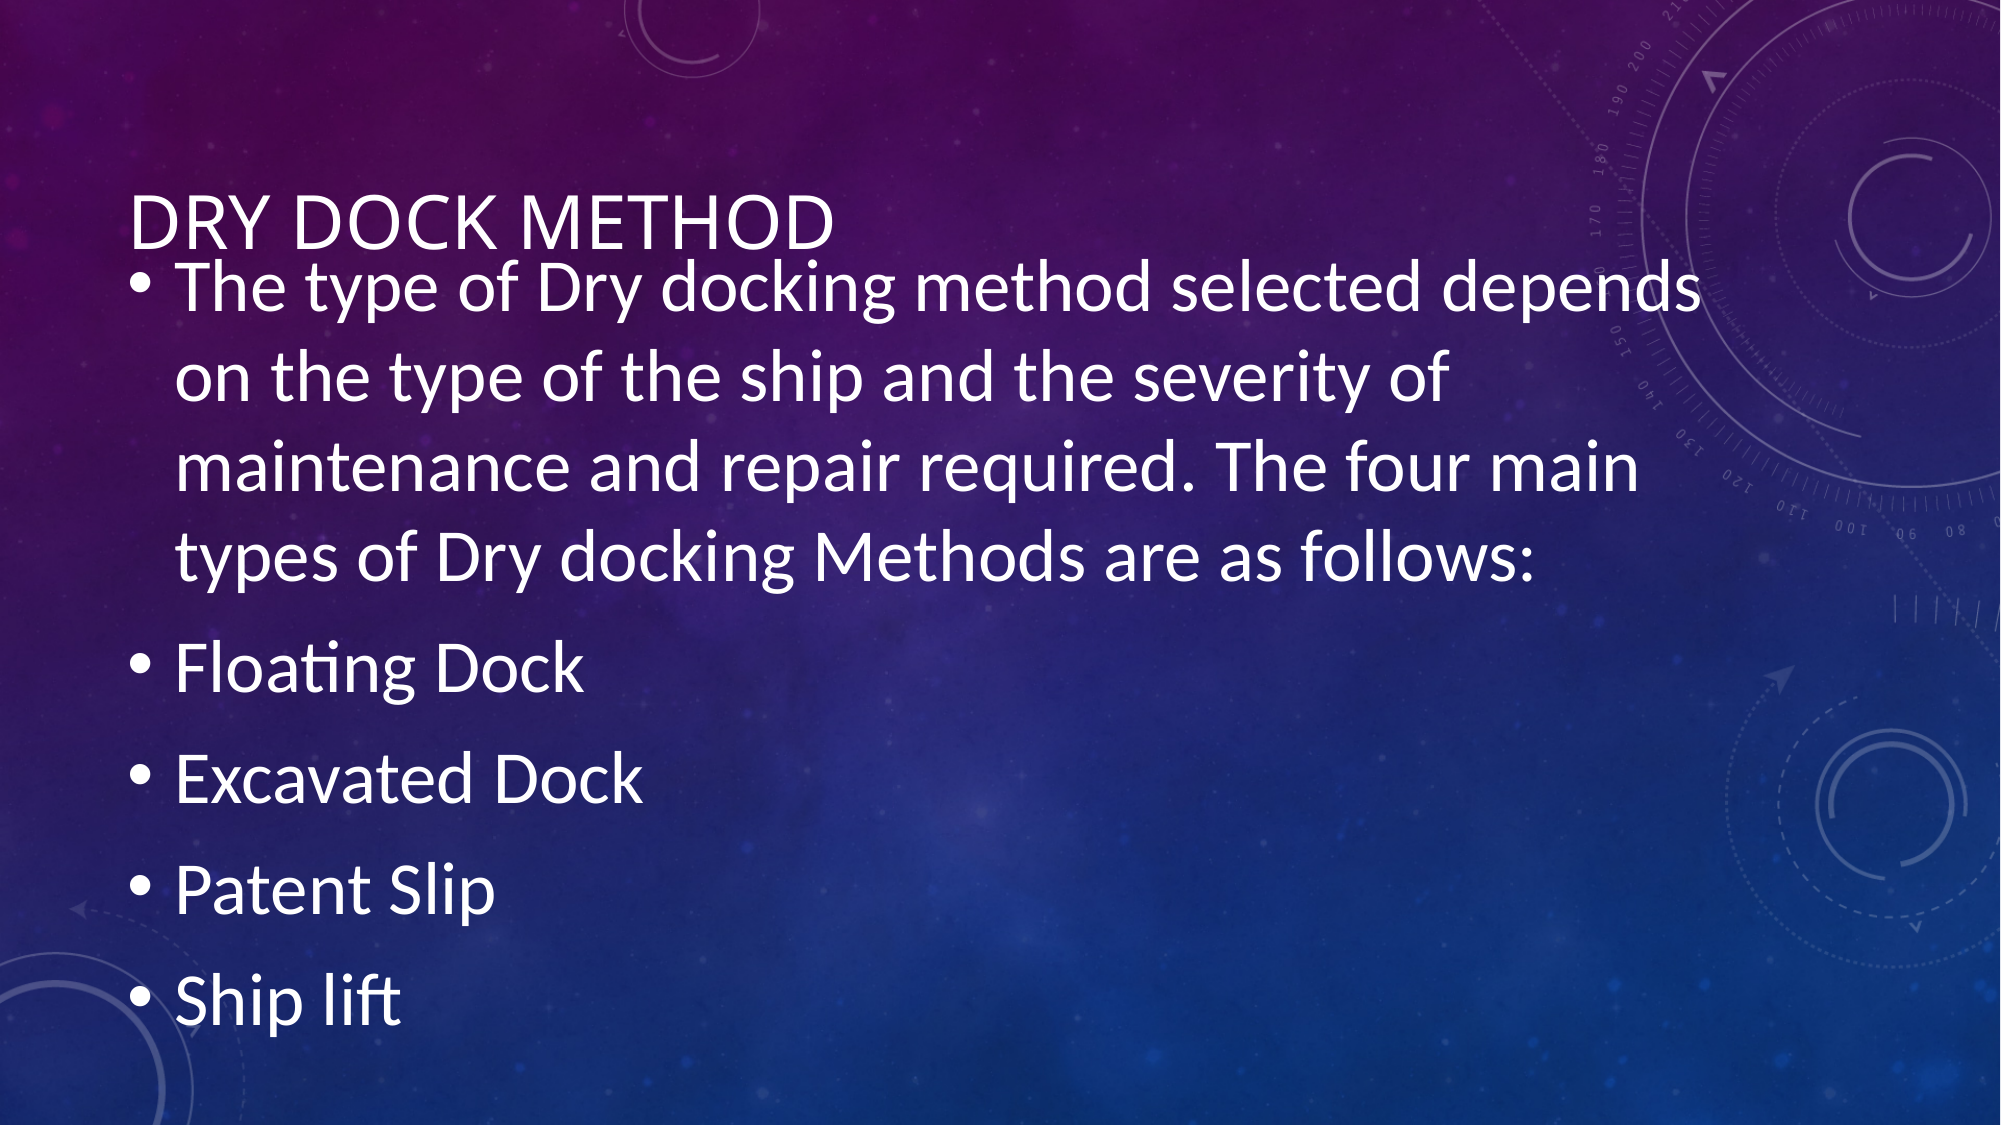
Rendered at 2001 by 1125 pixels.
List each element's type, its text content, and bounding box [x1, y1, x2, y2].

list The type of Dry docking method selected depends on the type of the ship and the severity of maintenance and repair required. The four main types of Dry docking Methods are as follows: Floating Dock Excavated Dock Patent Slip Ship lift [112, 262, 1775, 1125]
picture [0, 0, 2001, 1125]
title Dry dock method [112, 99, 1775, 262]
